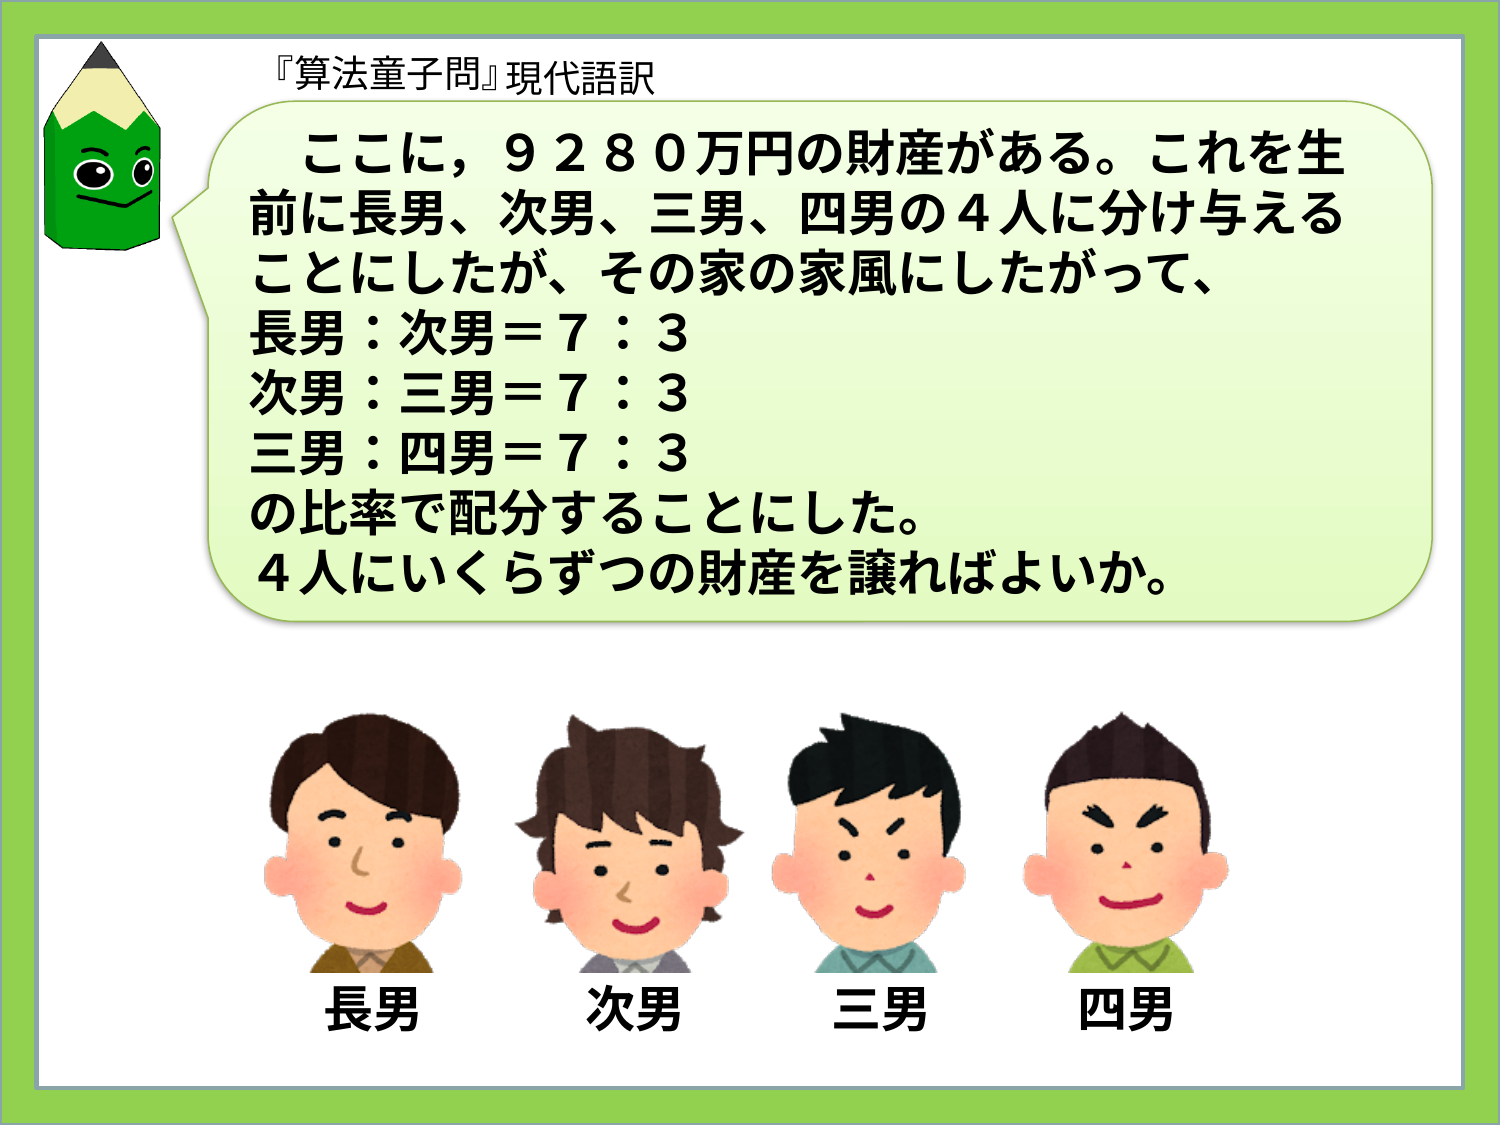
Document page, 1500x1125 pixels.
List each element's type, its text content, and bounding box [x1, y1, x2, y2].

picture [19, 29, 186, 262]
picture [239, 706, 1259, 974]
text_box 長男 [308, 980, 438, 1045]
text_box 三男 [817, 980, 947, 1045]
text_box 次男 [570, 980, 701, 1045]
text_box 現代語訳 [491, 47, 671, 108]
text_box 四男 [1063, 980, 1193, 1045]
text_box 『算法童子問』 [242, 42, 1223, 103]
text_box ここに，９２８０万円の財産がある。これを生前に長男、次男、三男、四男の４人に分け与えることにしたが、その家の家風にしたがって、 長男：次男＝７：３ 次男：三男＝７：３ 三男：四男＝７：３ の比率で配分することにした。 ４人にいくらずつの財産を譲ればよいか。 [189, 101, 1433, 622]
